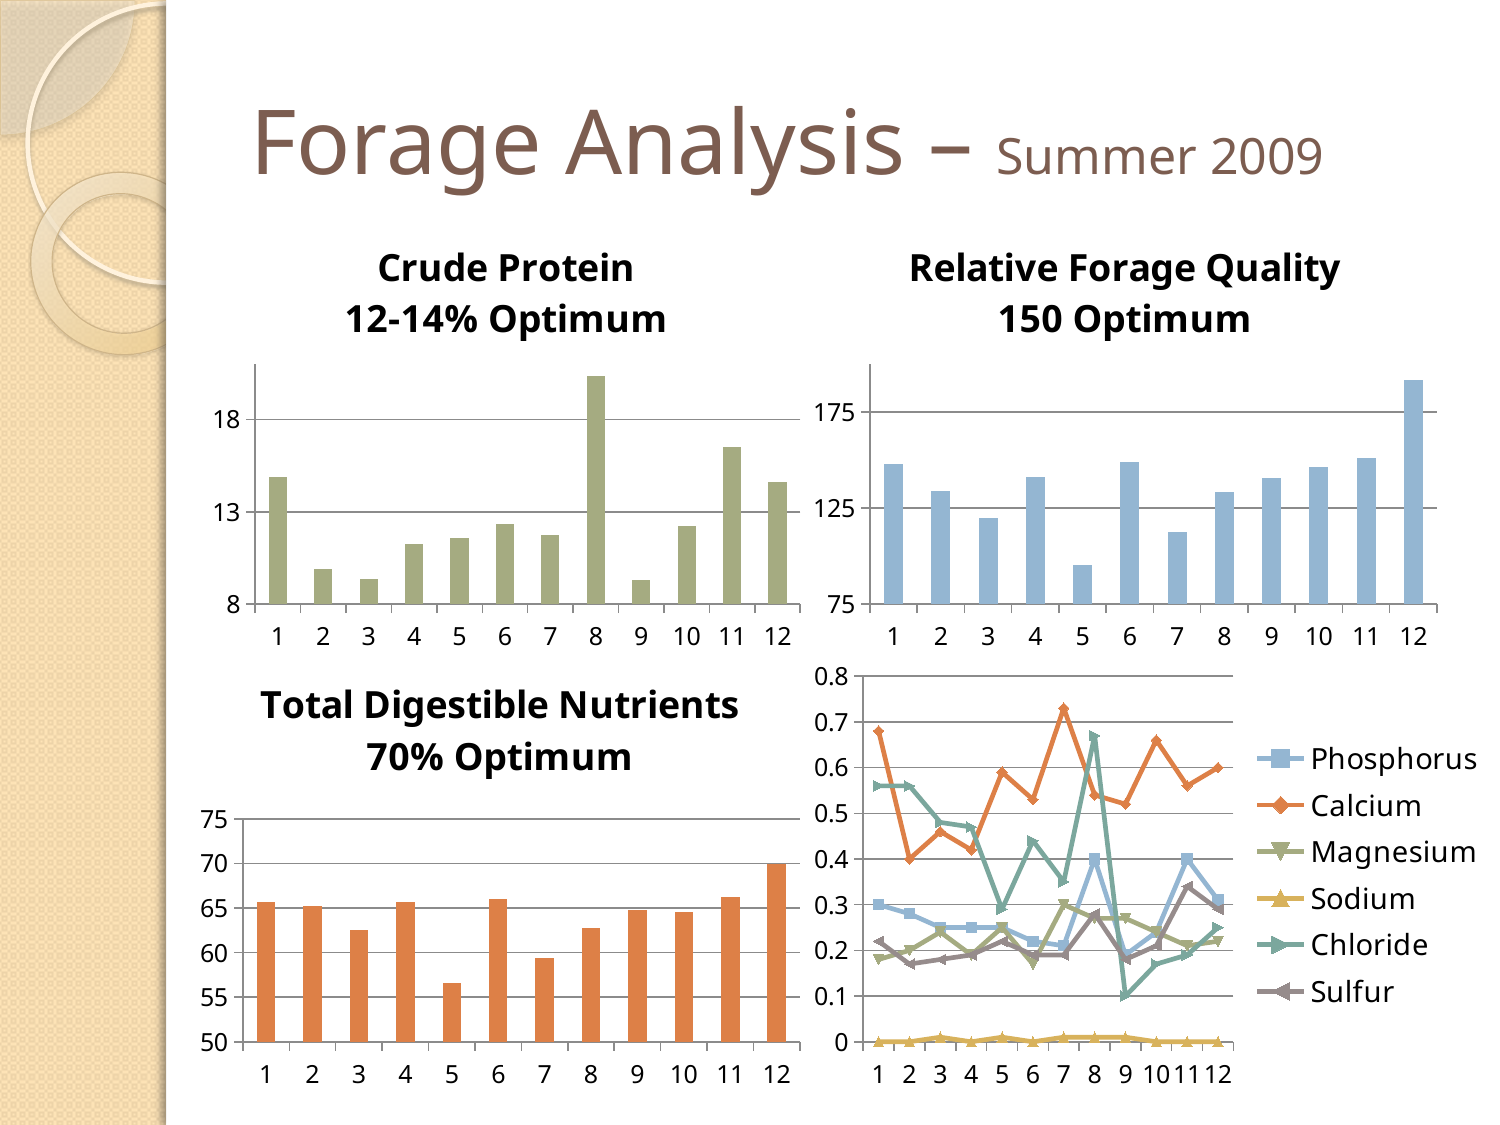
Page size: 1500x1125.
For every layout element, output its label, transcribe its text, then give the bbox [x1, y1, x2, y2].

title Forage Analysis – Summer 2009 [235, 45, 1466, 233]
chart [187, 212, 1500, 1101]
